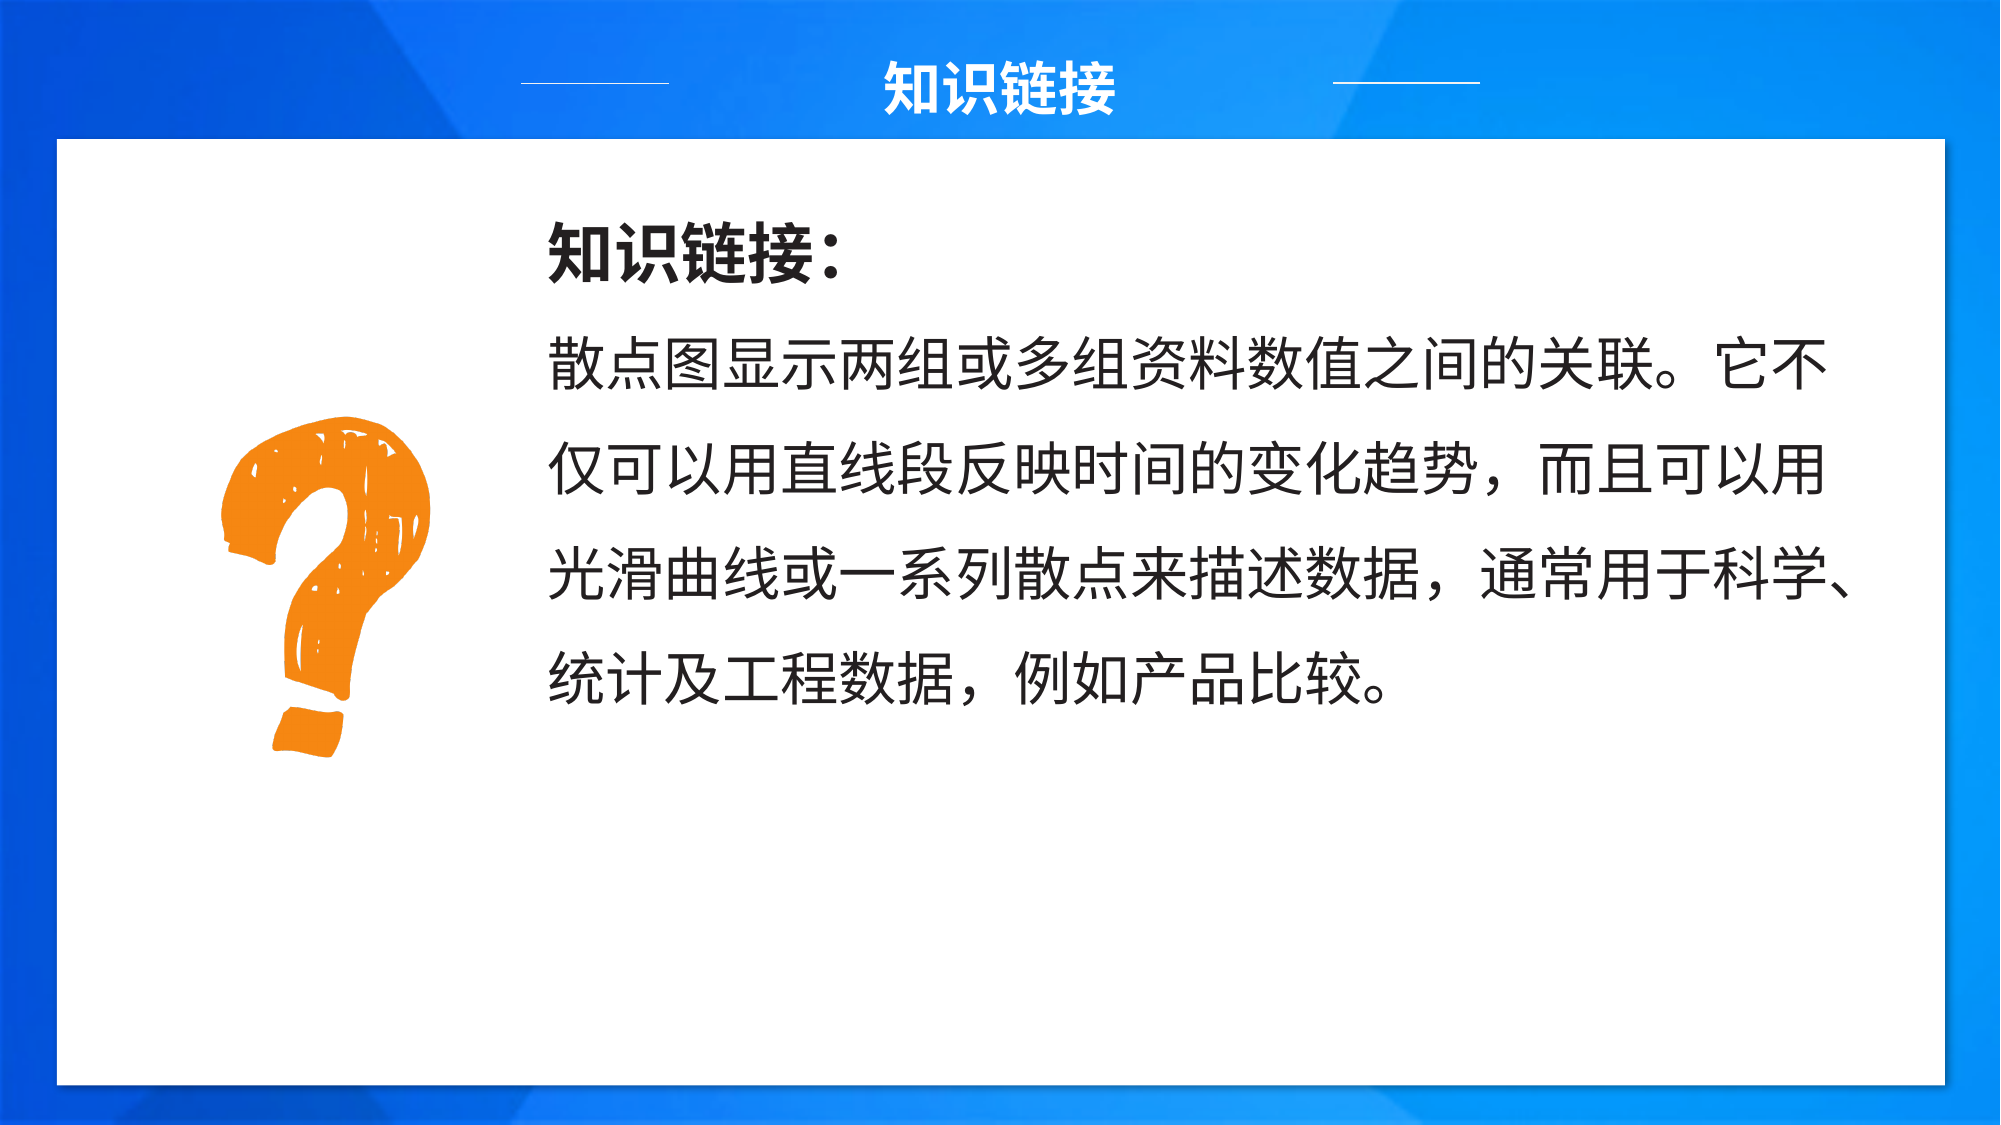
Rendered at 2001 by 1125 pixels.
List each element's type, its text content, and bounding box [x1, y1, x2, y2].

picture [0, 0, 2000, 1125]
text_box 知识链接： 散点图显示两组或多组资料数值之间的关联。它不仅可以用直线段反映时间的变化趋势，而且可以用光滑曲线或一系列散点来描述数据，通常用于科学、统计及工程数据，例如产品比较。 [532, 164, 1873, 720]
text_box 知识链接 [627, 41, 1373, 125]
